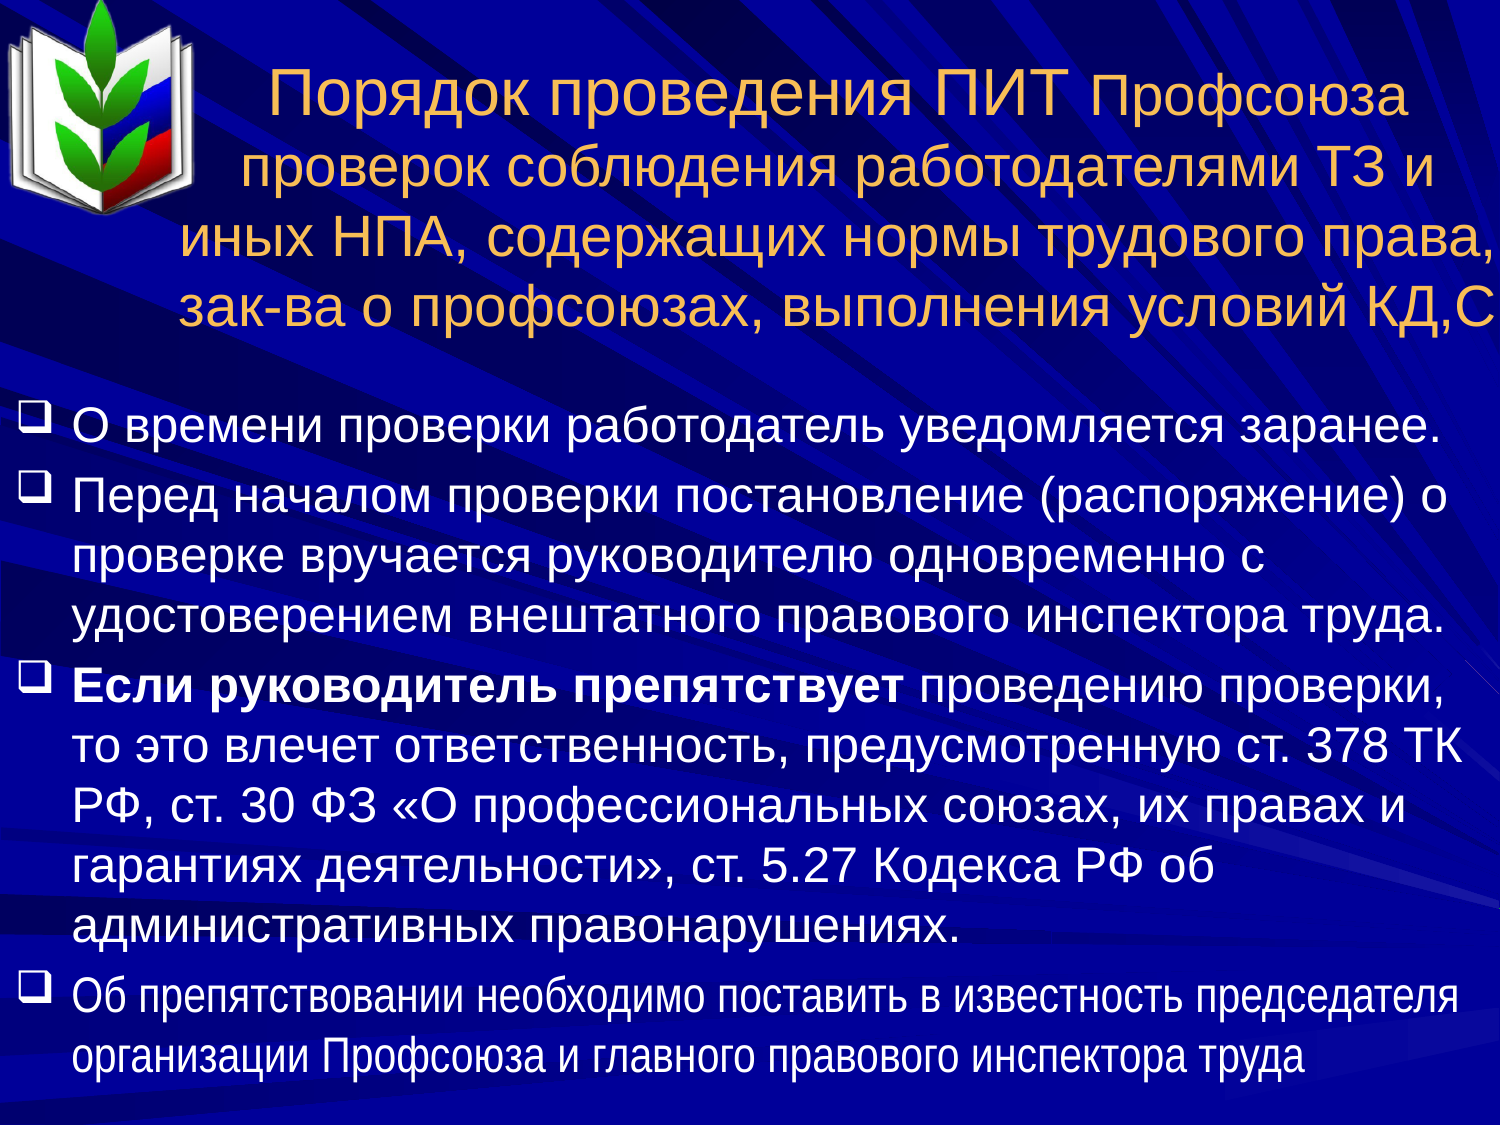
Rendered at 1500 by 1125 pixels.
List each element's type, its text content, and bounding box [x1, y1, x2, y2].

title Порядок проведения ПИТ Профсоюза проверок соблюдения работодателями ТЗ и иных НПА, содержащих нормы трудового права, зак-ва о профсоюзах, выполнения условий КД,С [288, 31, 1500, 197]
list О времени проверки работодатель уведомляется заранее. Перед началом проверки постановление (распоряжение) о проверке вручается руководителю одновременно с удостоверением внештатного правового инспектора труда. Если руководитель препятствует проведению проверки, то это влечет ответственность, предусмотренную ст. 378 ТК РФ, ст. 30 ФЗ «О профессиональных союзах, их правах и гарантиях деятельности», ст. 5.27 Кодекса РФ об административных правонарушениях. Об препятствовании необходимо поставить в известность председателя организации Профсоюза и главного правового инспектора труда [0, 385, 1500, 1059]
picture [0, 0, 284, 263]
